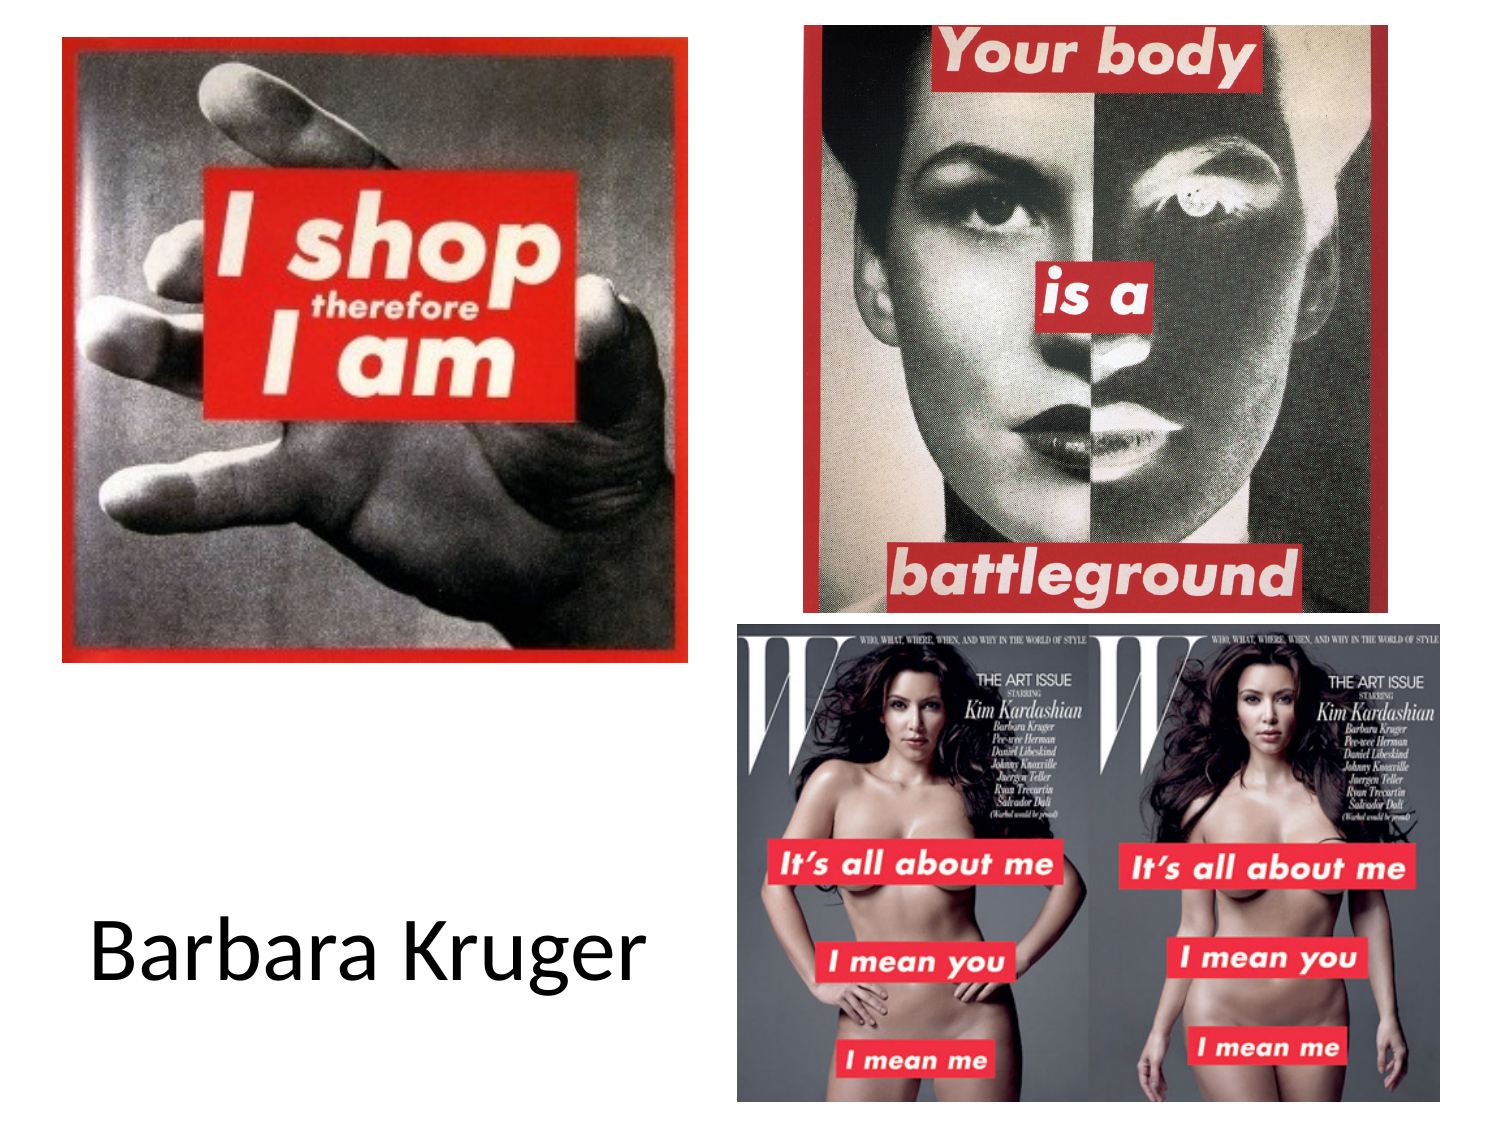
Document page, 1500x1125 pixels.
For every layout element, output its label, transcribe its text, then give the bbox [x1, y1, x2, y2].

title Barbara Kruger [0, 837, 732, 1050]
picture [803, 25, 1388, 613]
picture [737, 624, 1440, 1103]
picture [62, 37, 688, 663]
